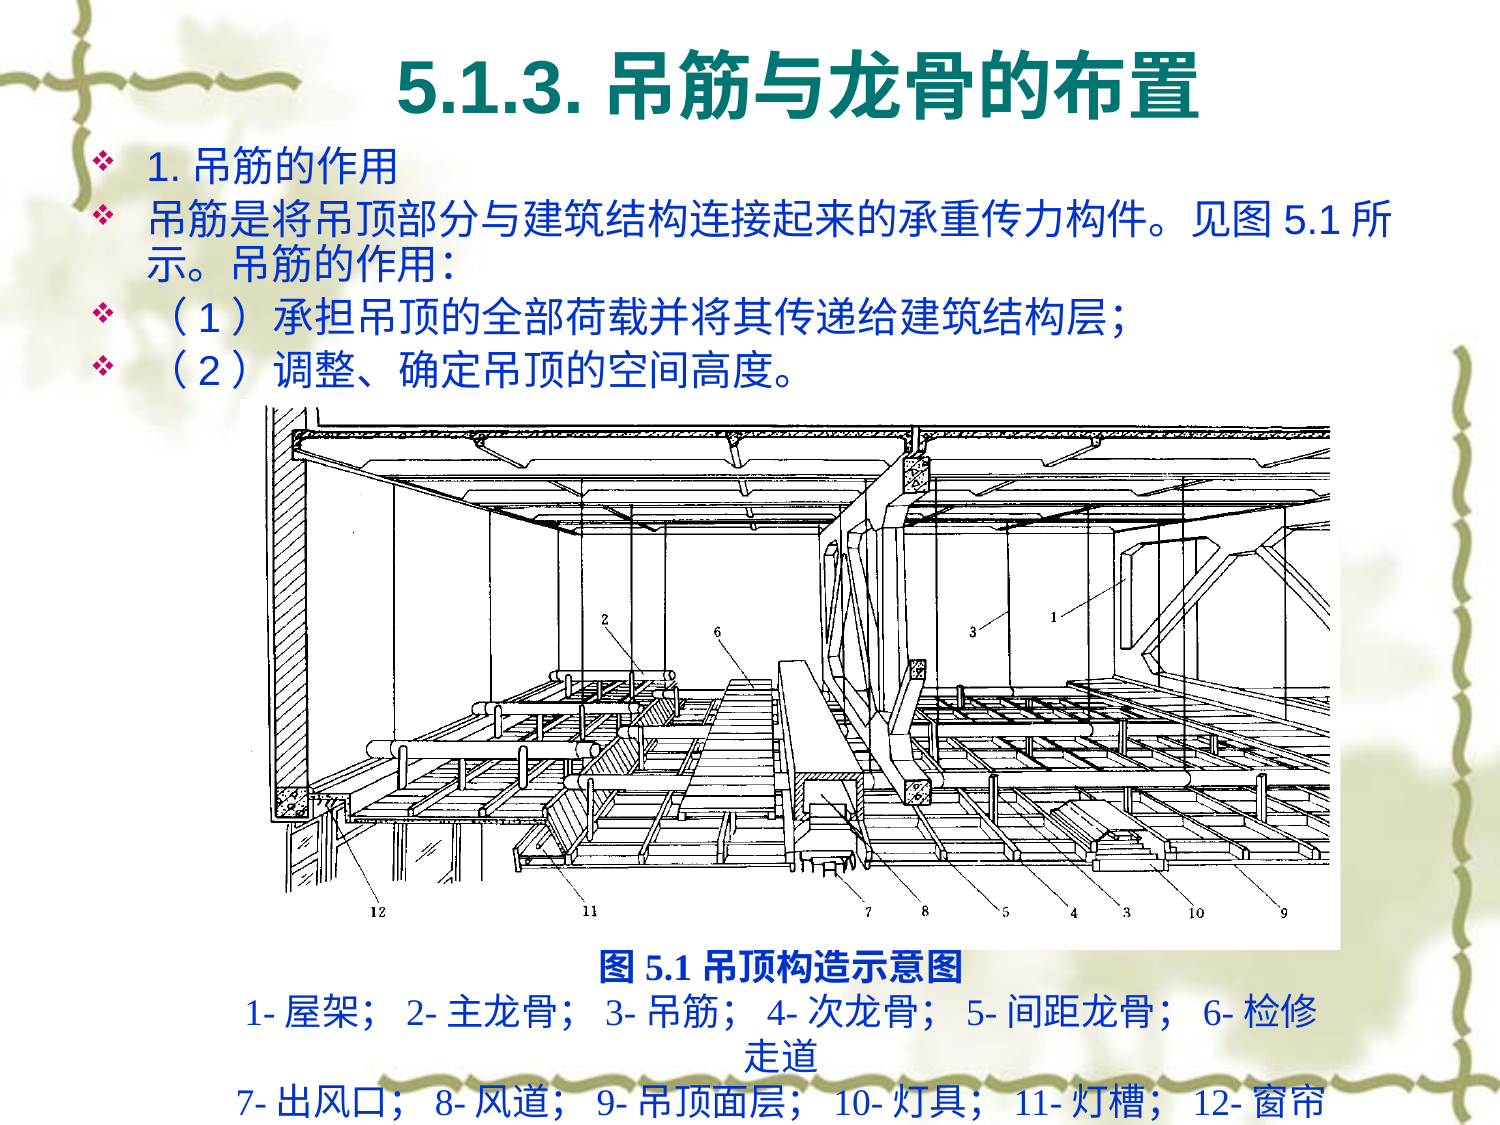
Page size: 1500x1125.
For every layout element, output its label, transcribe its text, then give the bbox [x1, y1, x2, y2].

picture [0, 0, 1500, 1125]
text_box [212, 399, 1351, 1076]
title 5.1.3.吊筋与龙骨的布置 [98, 37, 1500, 130]
list 1.吊筋的作用 吊筋是将吊顶部分与建筑结构连接起来的承重传力构件。见图5.1所示。吊筋的作用： （1）承担吊顶的全部荷载并将其传递给建筑结构层； （2）调整、确定吊顶的空间高度。 [75, 137, 1425, 1125]
